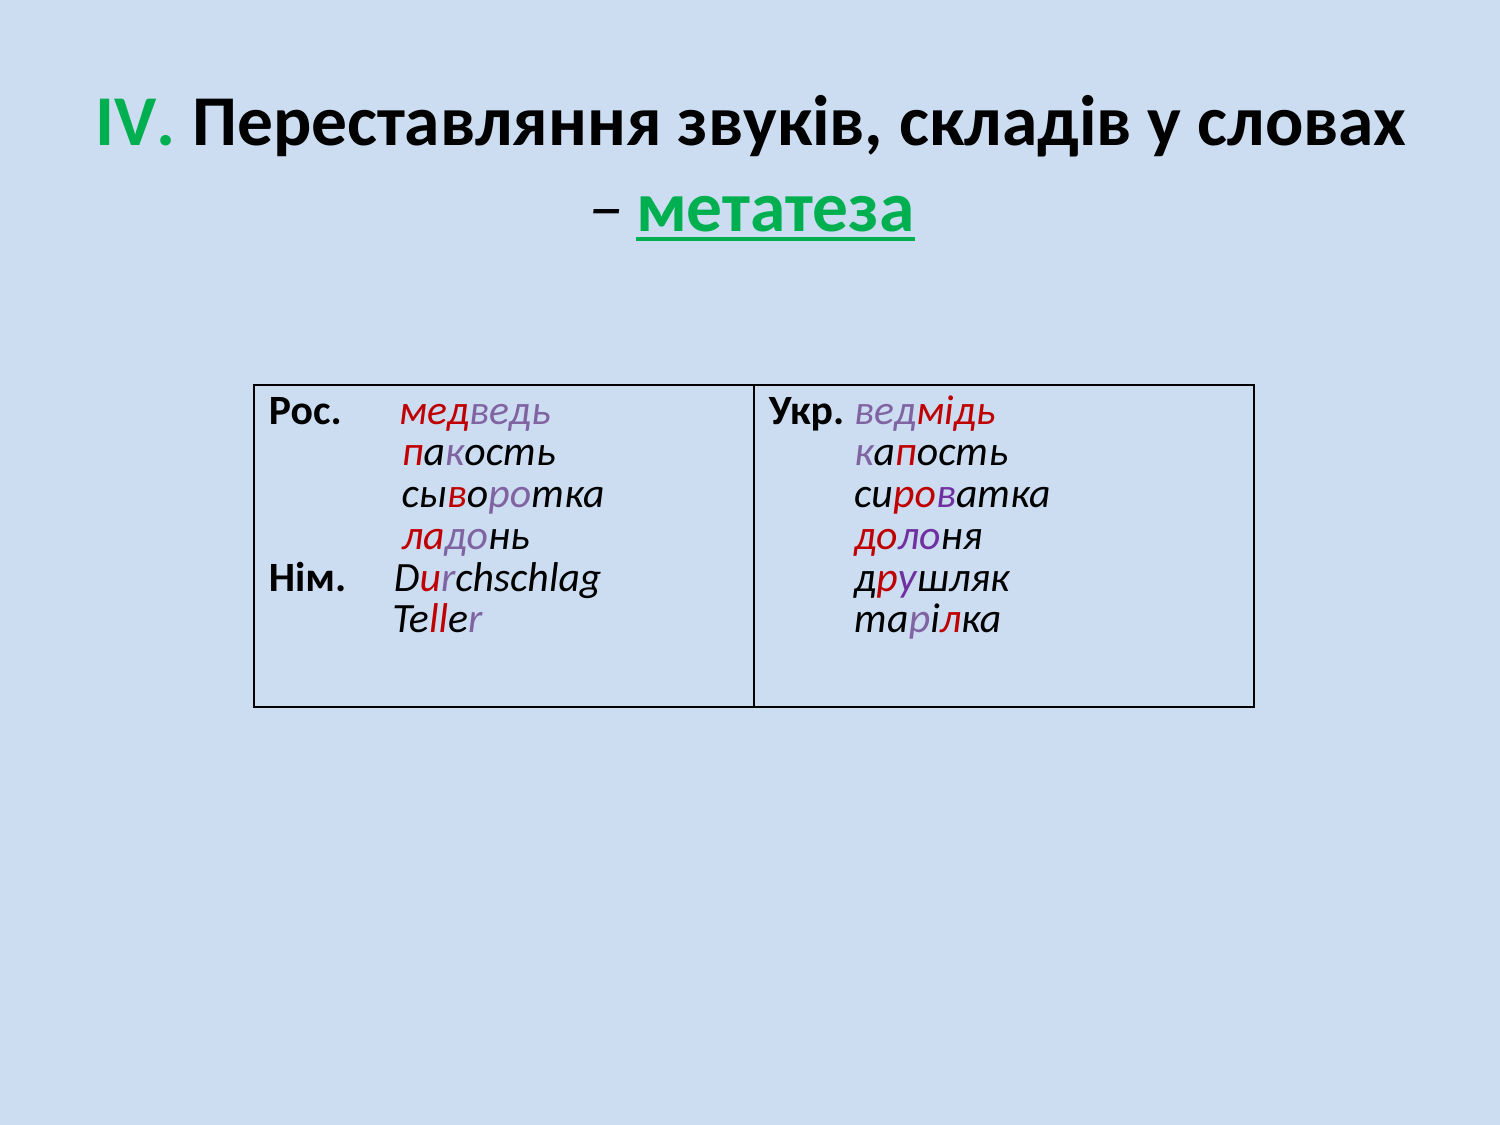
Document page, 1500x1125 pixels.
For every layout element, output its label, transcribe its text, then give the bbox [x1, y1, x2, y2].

table_header Рос. медведь пакость сыворотка ладонь Нім. Durchschlag Teller [255, 386, 753, 706]
table_header Укр. ведмідь капость сироватка долоня друшляк тарілка [755, 386, 1253, 706]
title ІV. Переставляння звуків, складів у словах – метатеза [76, 66, 1427, 254]
